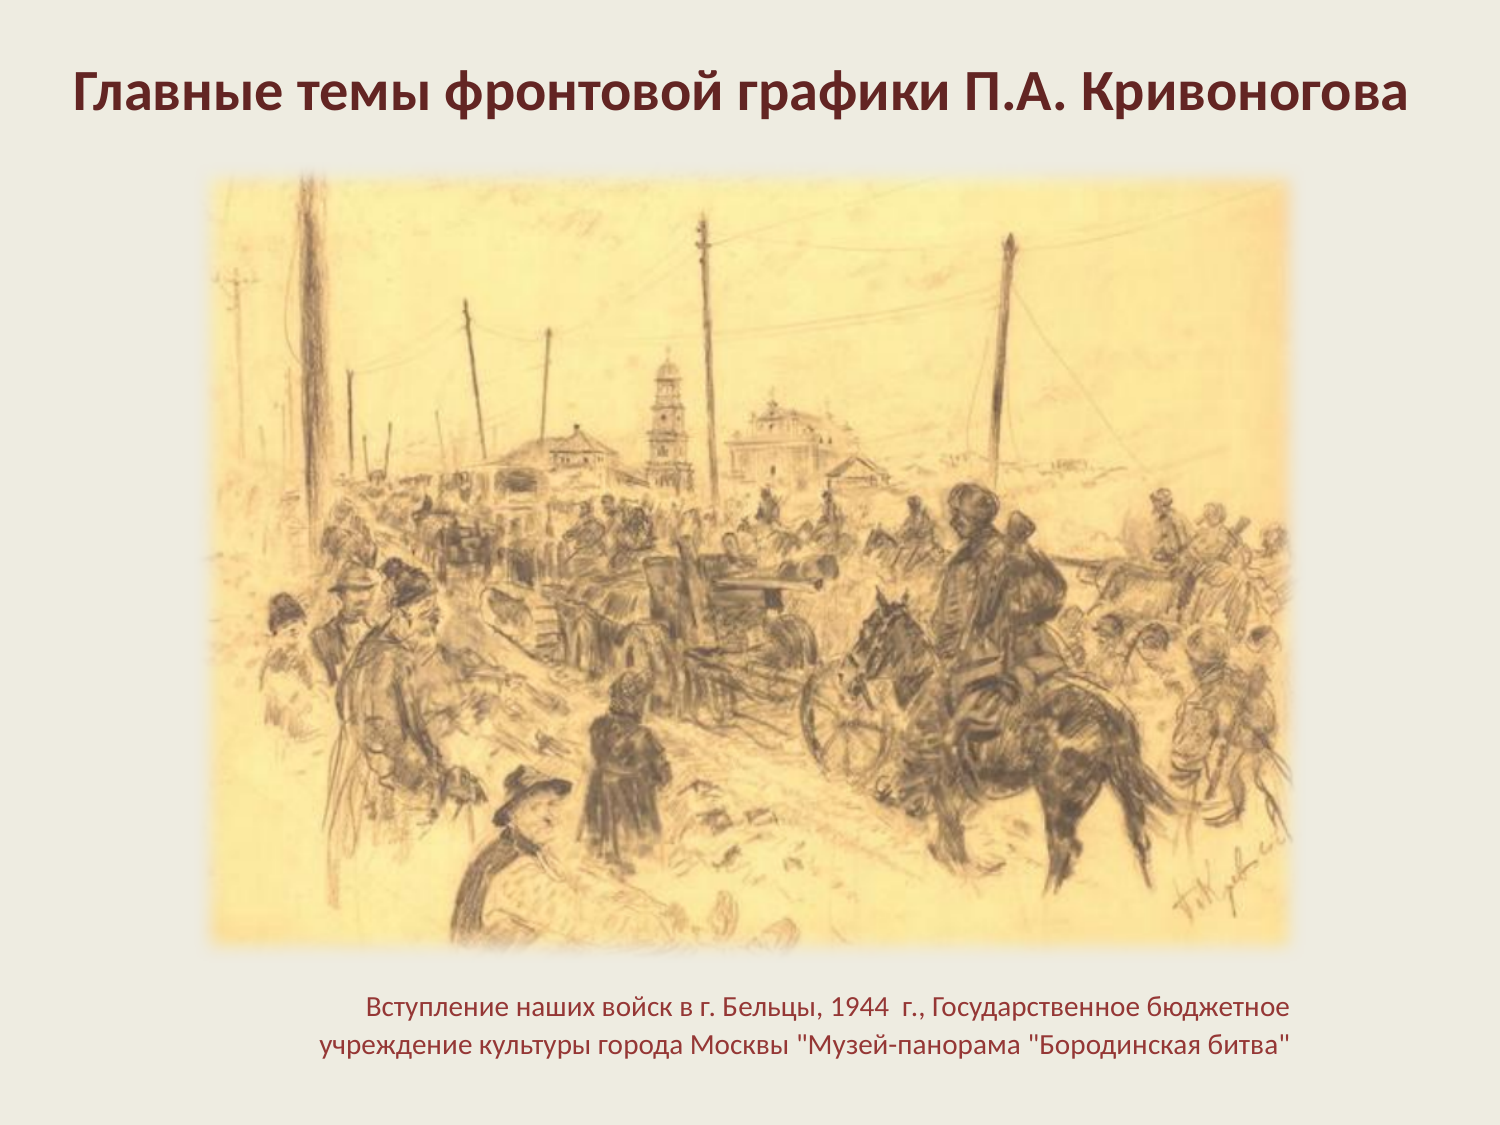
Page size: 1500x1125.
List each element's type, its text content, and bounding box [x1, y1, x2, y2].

picture [194, 162, 1306, 963]
title Главные темы фронтовой графики П.А. Кривоногова [0, 45, 1425, 233]
list Вступление наших войск в г. Бельцы, 1944 г., Государственное бюджетное учреждение культуры города Москвы "Музей-панорама "Бородинская битва" [206, 975, 1306, 1071]
